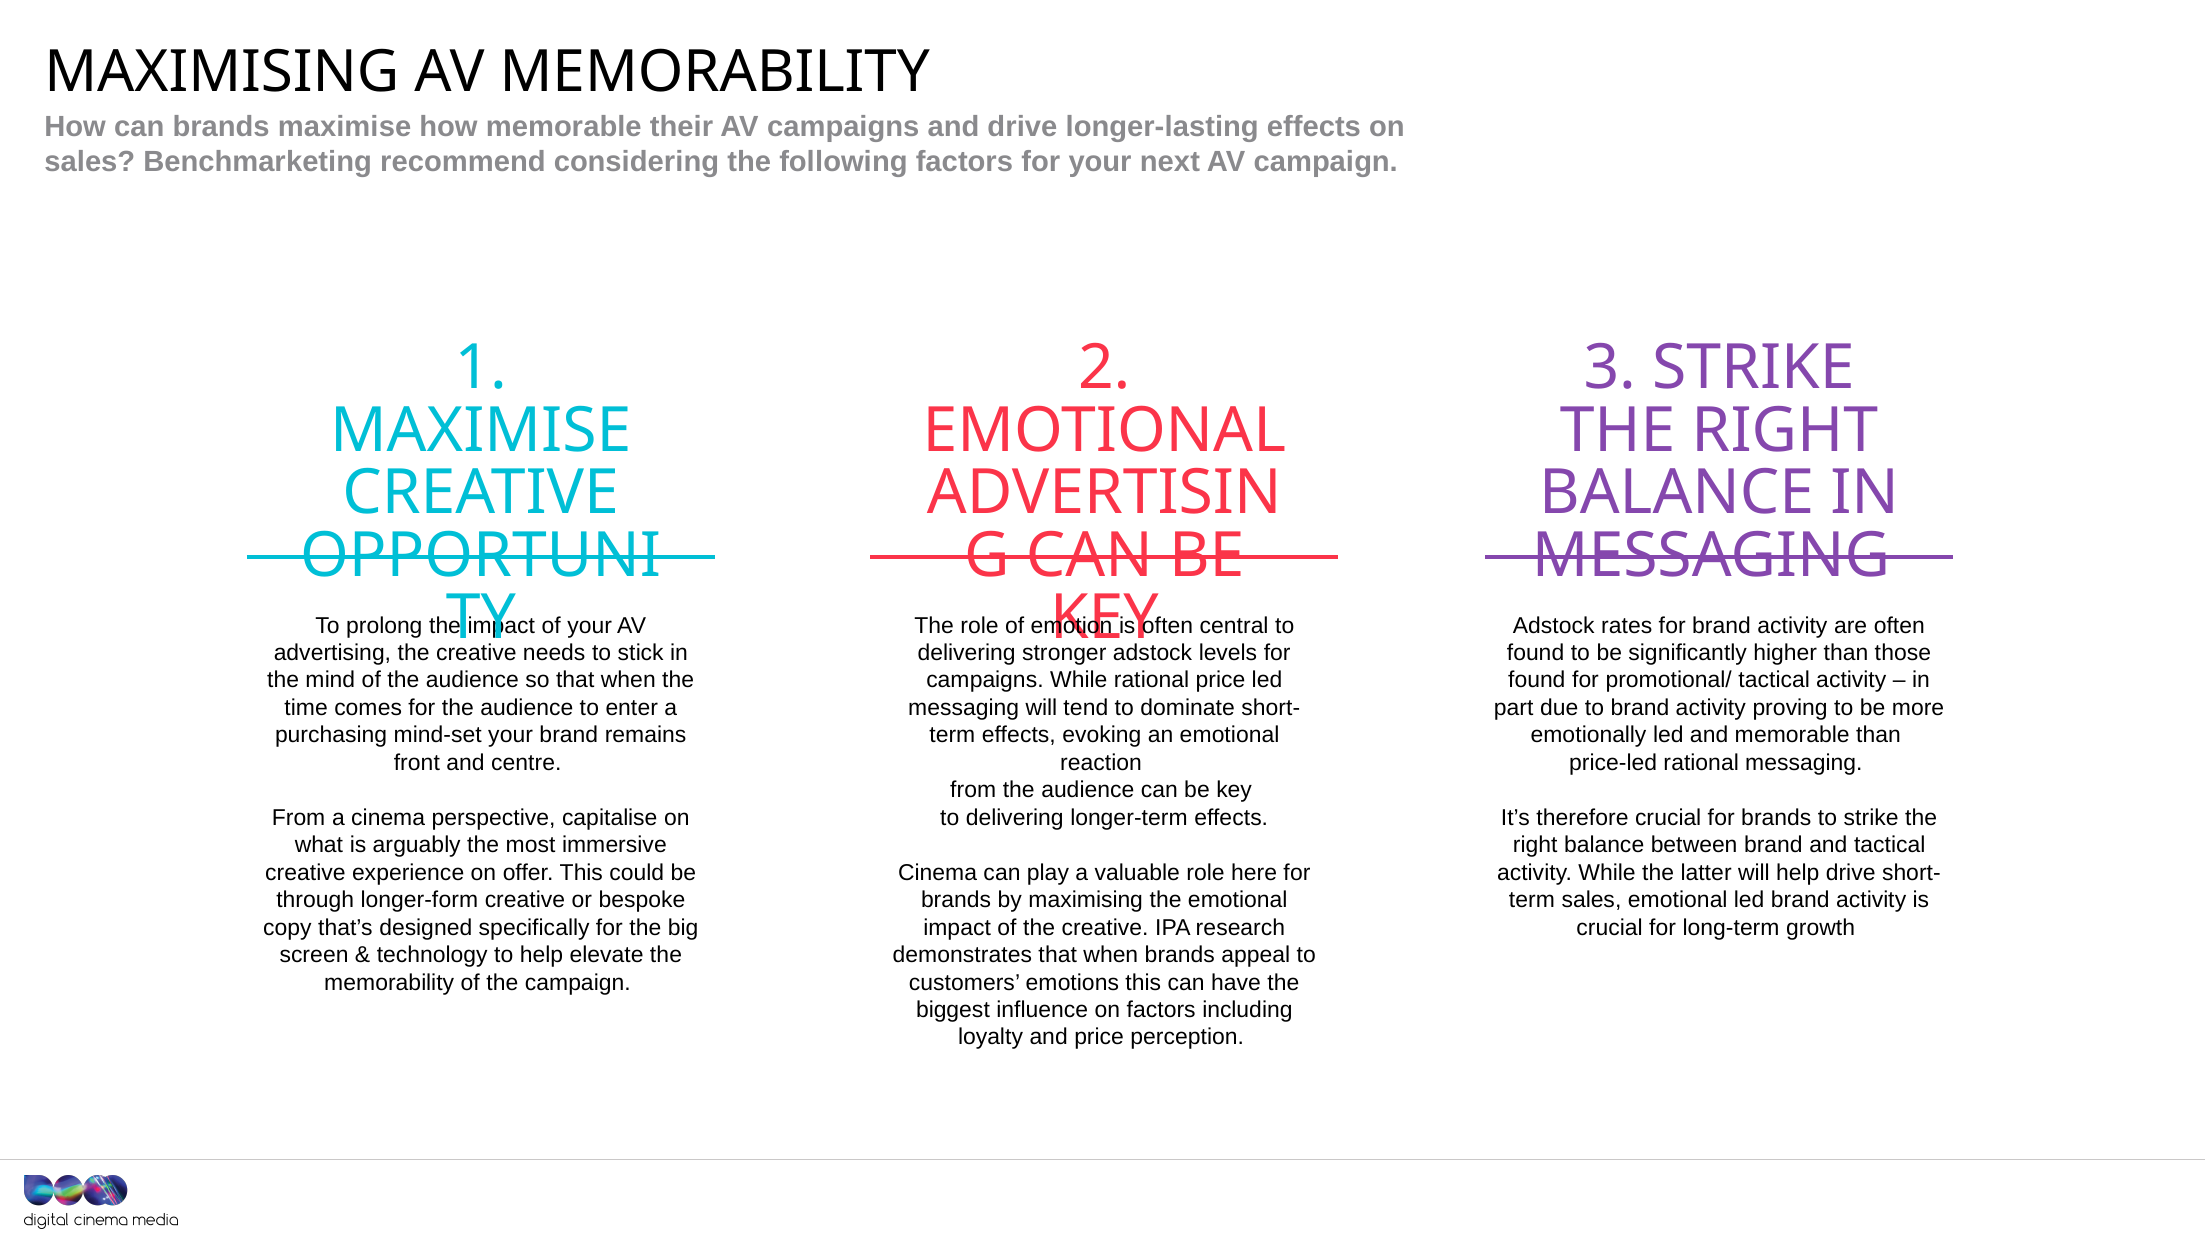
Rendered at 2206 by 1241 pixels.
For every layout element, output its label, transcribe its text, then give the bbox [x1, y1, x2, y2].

text_box 3. STRIKE THE RIGHT BALANCE IN MESSAGING [1503, 331, 1936, 555]
text_box 2. EMOTIONAL ADVERTISING CAN BE KEY [906, 559, 1303, 602]
text_box 1. MAXIMISE CREATIVE OPPORTUNITY [282, 331, 679, 555]
title Maximising av memorability [44, 44, 2081, 92]
text_box The role of emotion is often central to delivering stronger adstock levels for campaigns. While rational price led messaging will tend to dominate short-term effects, evoking an emotional reaction from the audience can be key to delivering longer-term effects. Cinema can play a valuable role here for brands by maximising the emotional impact of the creative. IPA research demonstrates that when brands appeal to customers’ emotions this can have the biggest influence on factors including loyalty and price perception. [870, 602, 1339, 1057]
text_box 3. STRIKE THE RIGHT BALANCE IN MESSAGING [1503, 559, 1936, 596]
text_box Adstock rates for brand activity are often found to be significantly higher than those found for promotional/ tactical activity – in part due to brand activity proving to be more emotionally led and memorable than price-led rational messaging. It’s therefore crucial for brands to strike the right balance between brand and tactical activity. While the latter will help drive short-term sales, emotional led brand activity is crucial for long-term growth [1477, 602, 1961, 948]
text_box 2. EMOTIONAL ADVERTISING CAN BE KEY [906, 331, 1303, 555]
picture [24, 1175, 178, 1229]
text_box To prolong the impact of your AV advertising, the creative needs to stick in the mind of the audience so that when the time comes for the audience to enter a purchasing mind-set your brand remains front and centre. From a cinema perspective, capitalise on what is arguably the most immersive creative experience on offer. This could be through longer-form creative or bespoke copy that’s designed specifically for the big screen & technology to help elevate the memorability of the campaign. [244, 602, 718, 1002]
list How can brands maximise how memorable their AV campaigns and drive longer-lasting effects on sales? Benchmarketing recommend considering the following factors for your next AV campaign. [44, 106, 1502, 179]
text_box 1. MAXIMISE CREATIVE OPPORTUNITY [282, 559, 679, 659]
